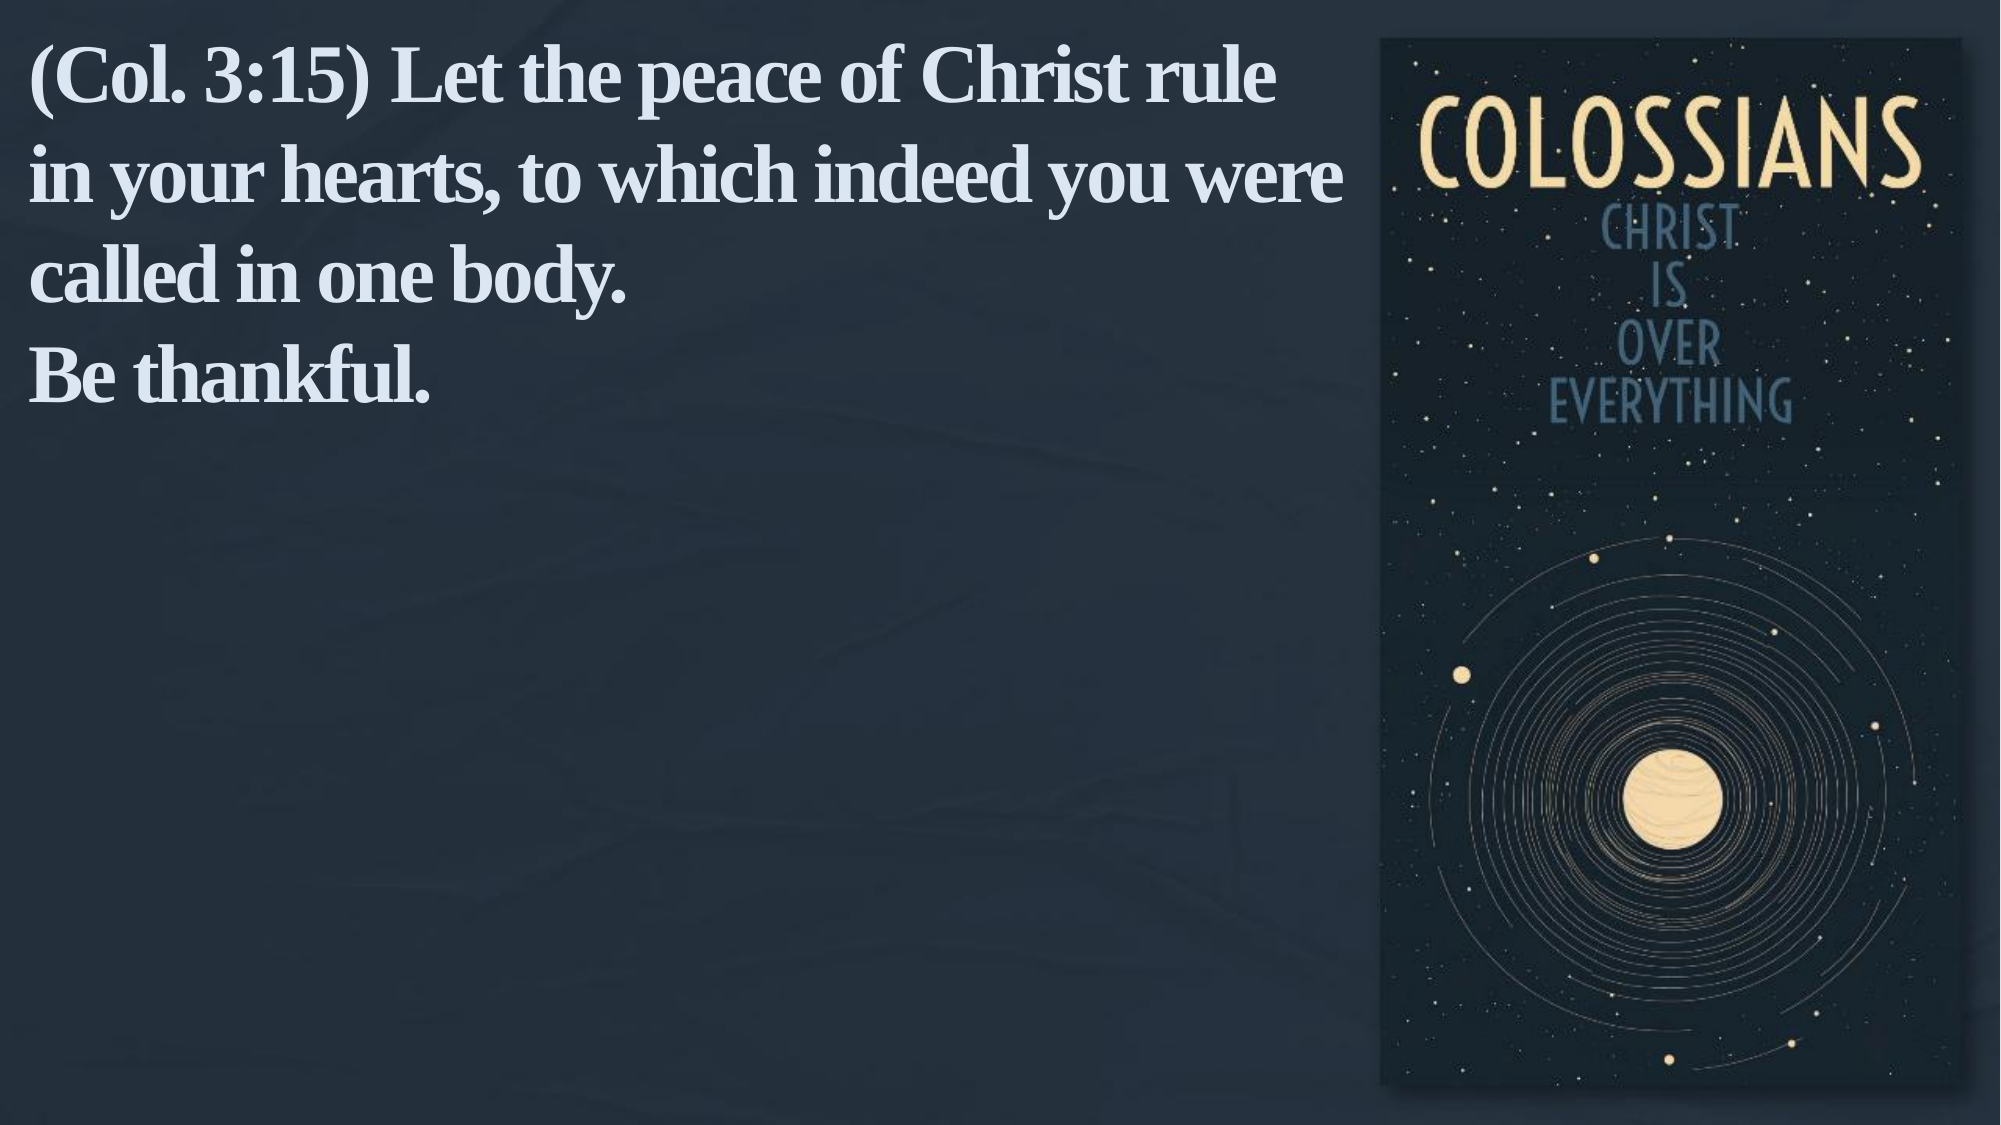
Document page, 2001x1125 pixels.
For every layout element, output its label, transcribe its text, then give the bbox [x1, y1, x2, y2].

text_box (Col. 3:15) Let the peace of Christ rule in your hearts, to which indeed you were called in one body. Be thankful. [13, 11, 1367, 427]
picture [0, 0, 2001, 1125]
